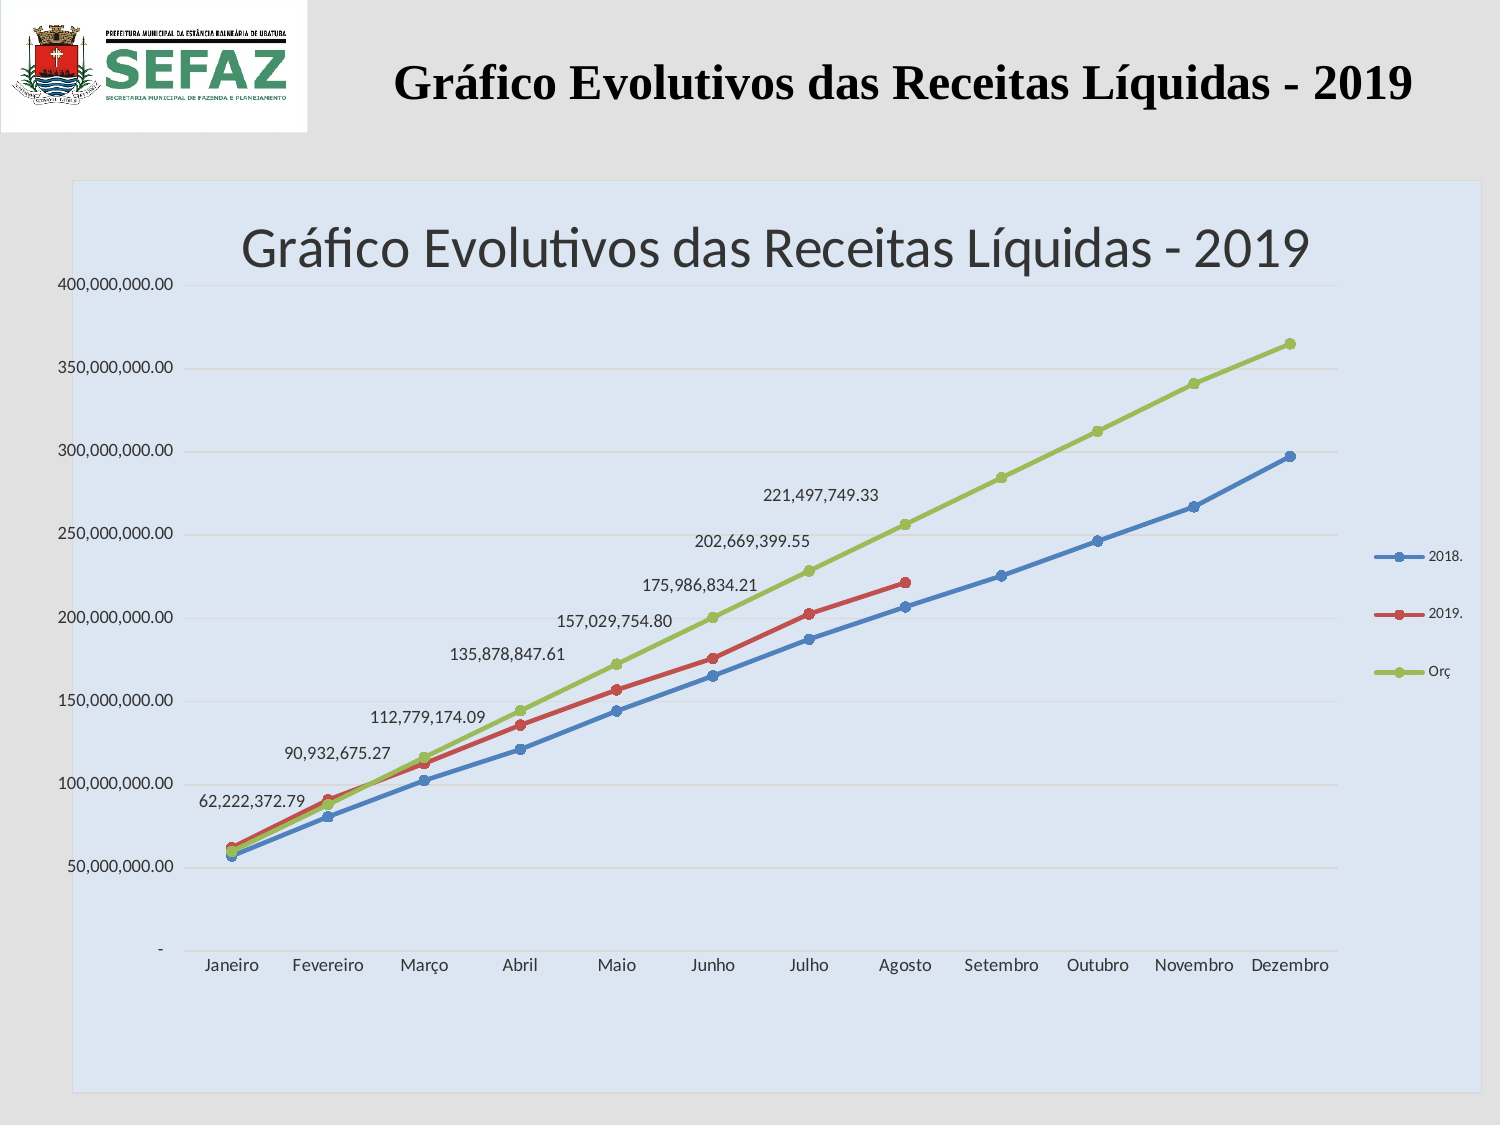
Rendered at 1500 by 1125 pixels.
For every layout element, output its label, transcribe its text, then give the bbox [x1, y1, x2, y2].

text_box Gráfico Evolutivos das Receitas Líquidas - 2019 [336, 42, 1471, 178]
picture [0, 0, 308, 133]
chart [52, 179, 1483, 1095]
